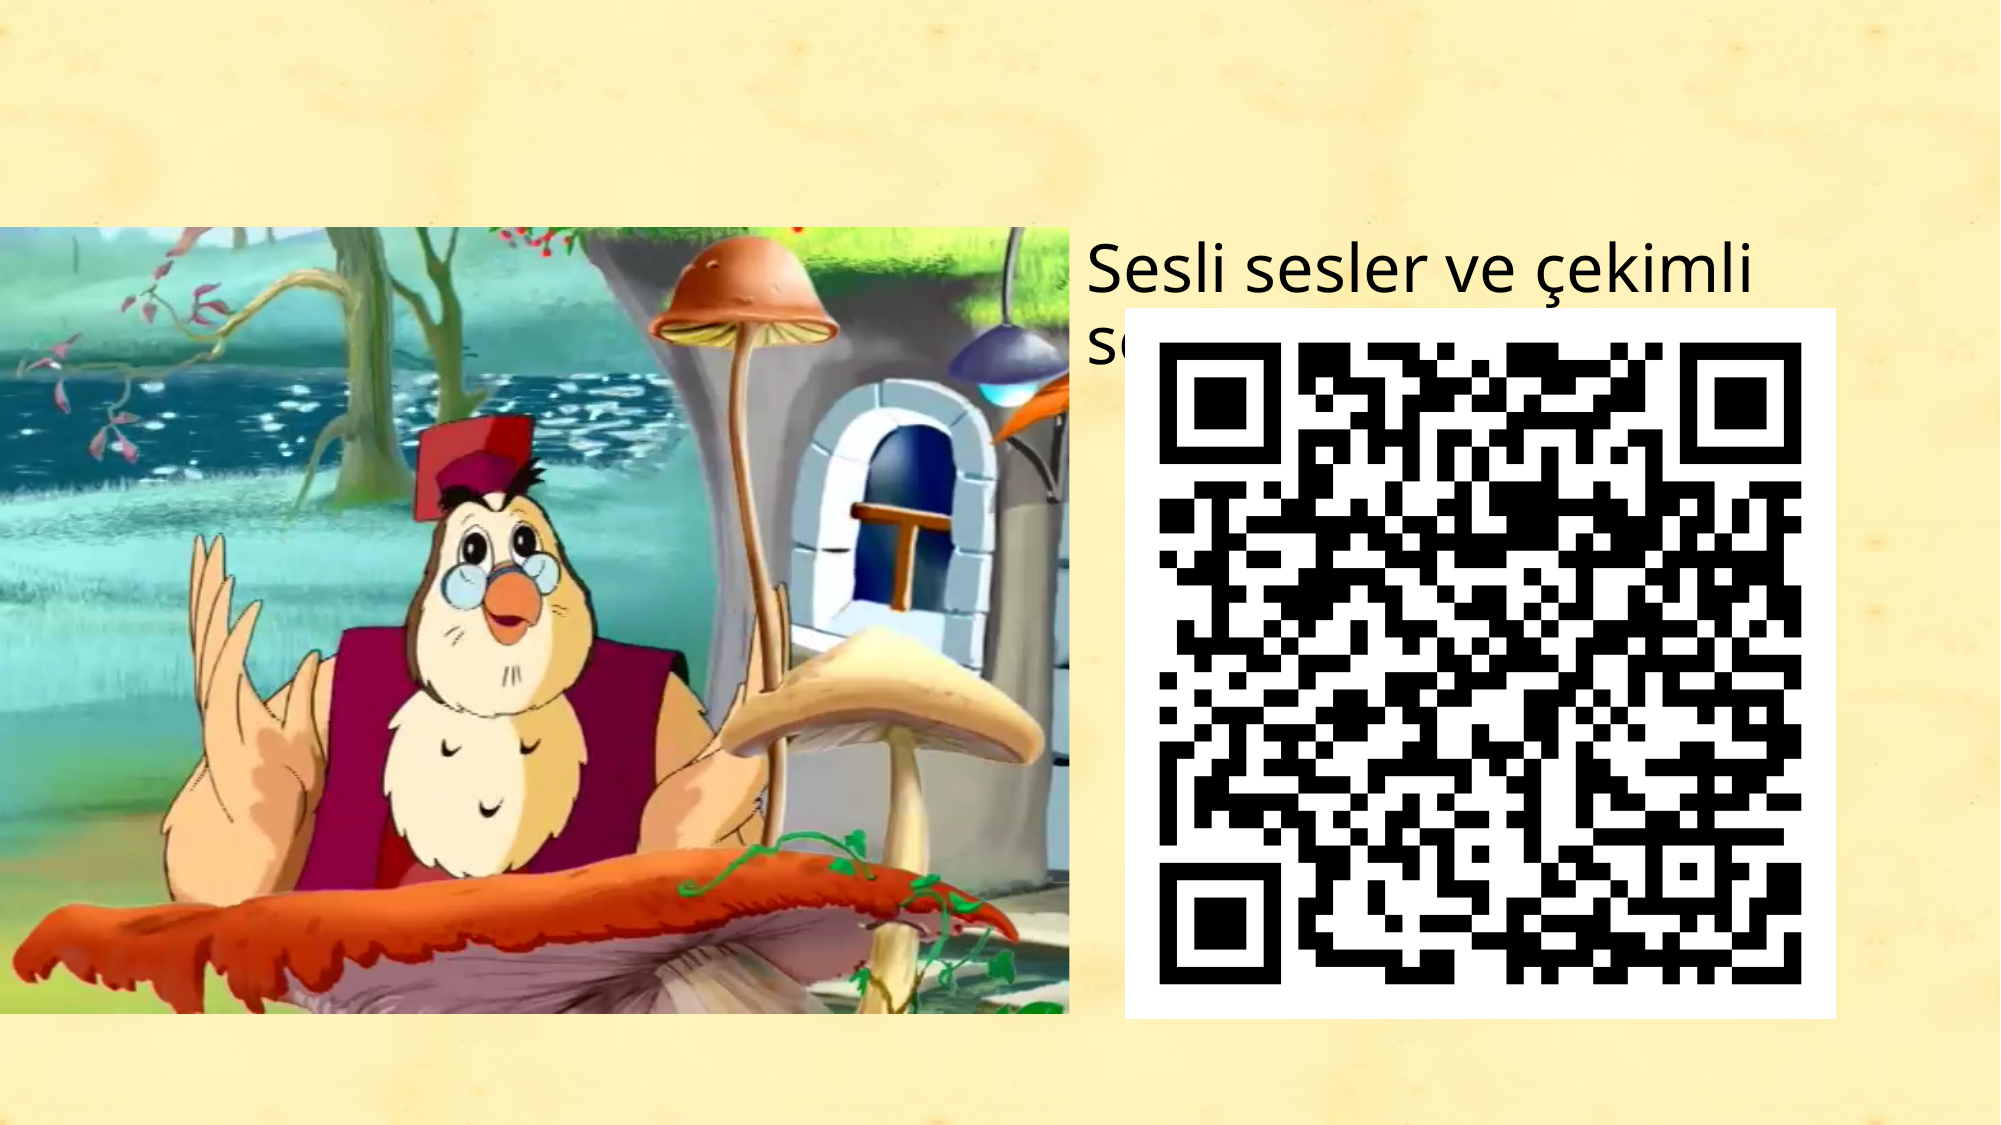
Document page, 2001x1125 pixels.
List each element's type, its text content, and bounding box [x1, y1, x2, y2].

picture [0, 0, 2001, 1125]
list Sesli sesler ve çekimli sesler [1071, 227, 1891, 309]
picture [0, 424, 52, 452]
picture [14, 411, 40, 417]
picture [0, 415, 13, 419]
